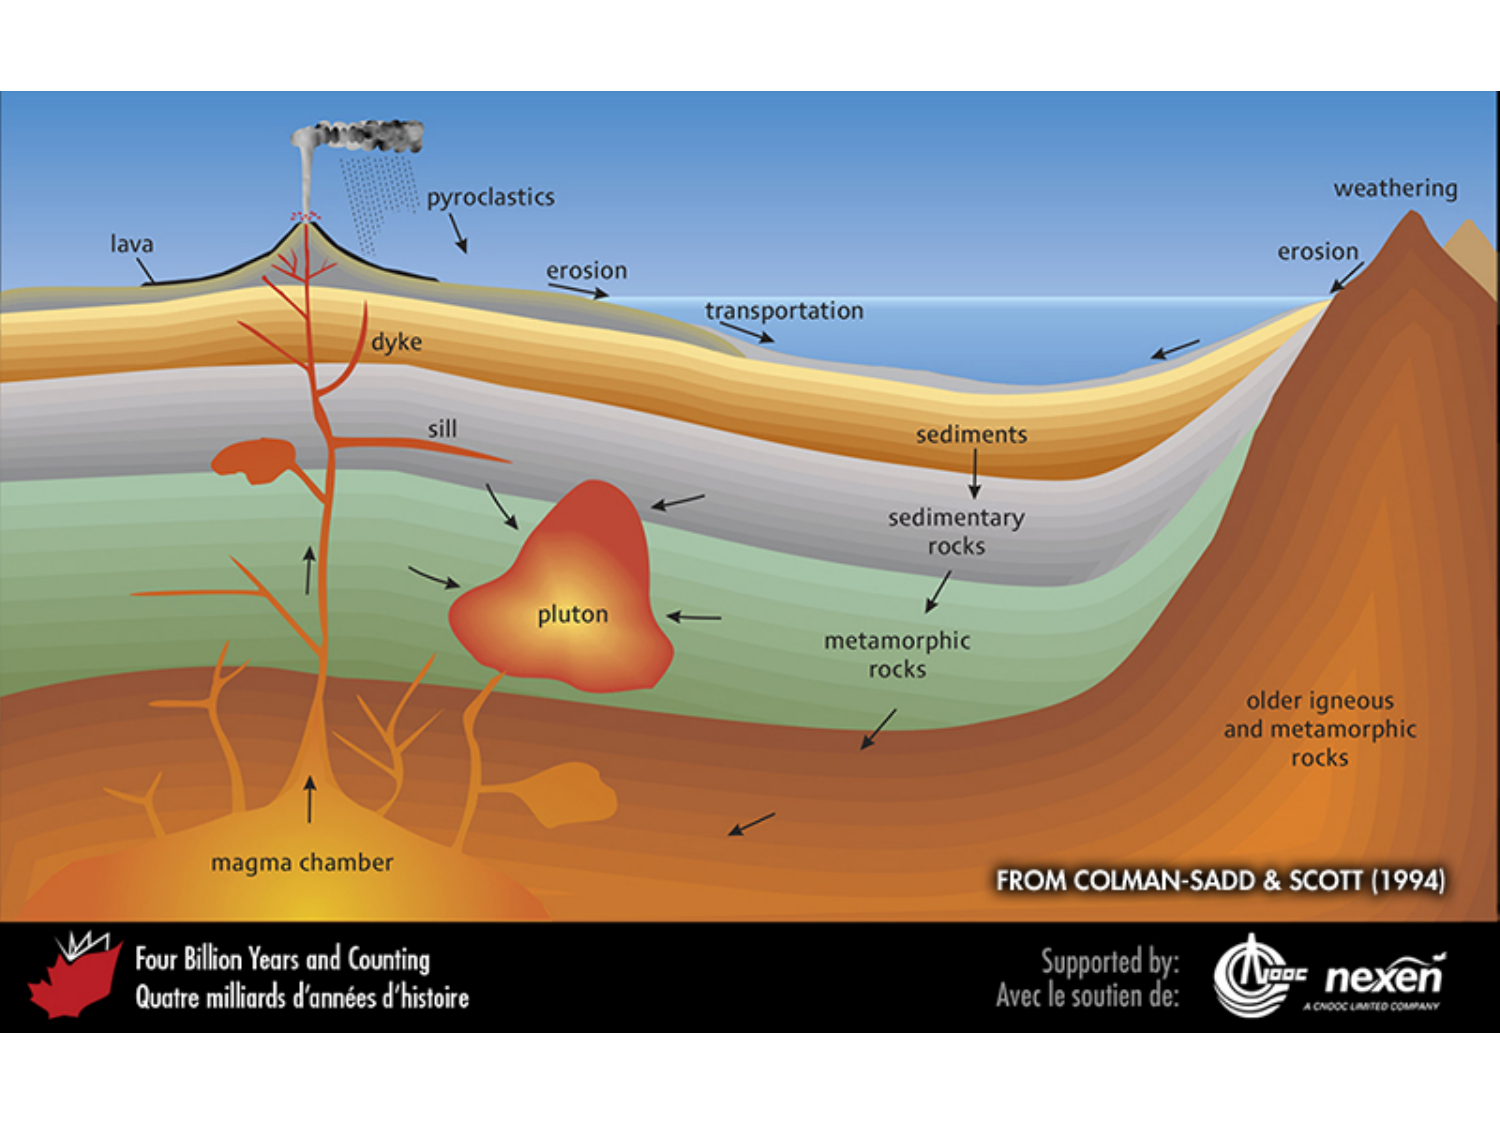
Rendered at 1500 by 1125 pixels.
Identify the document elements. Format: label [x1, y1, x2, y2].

picture [0, 91, 1500, 1034]
